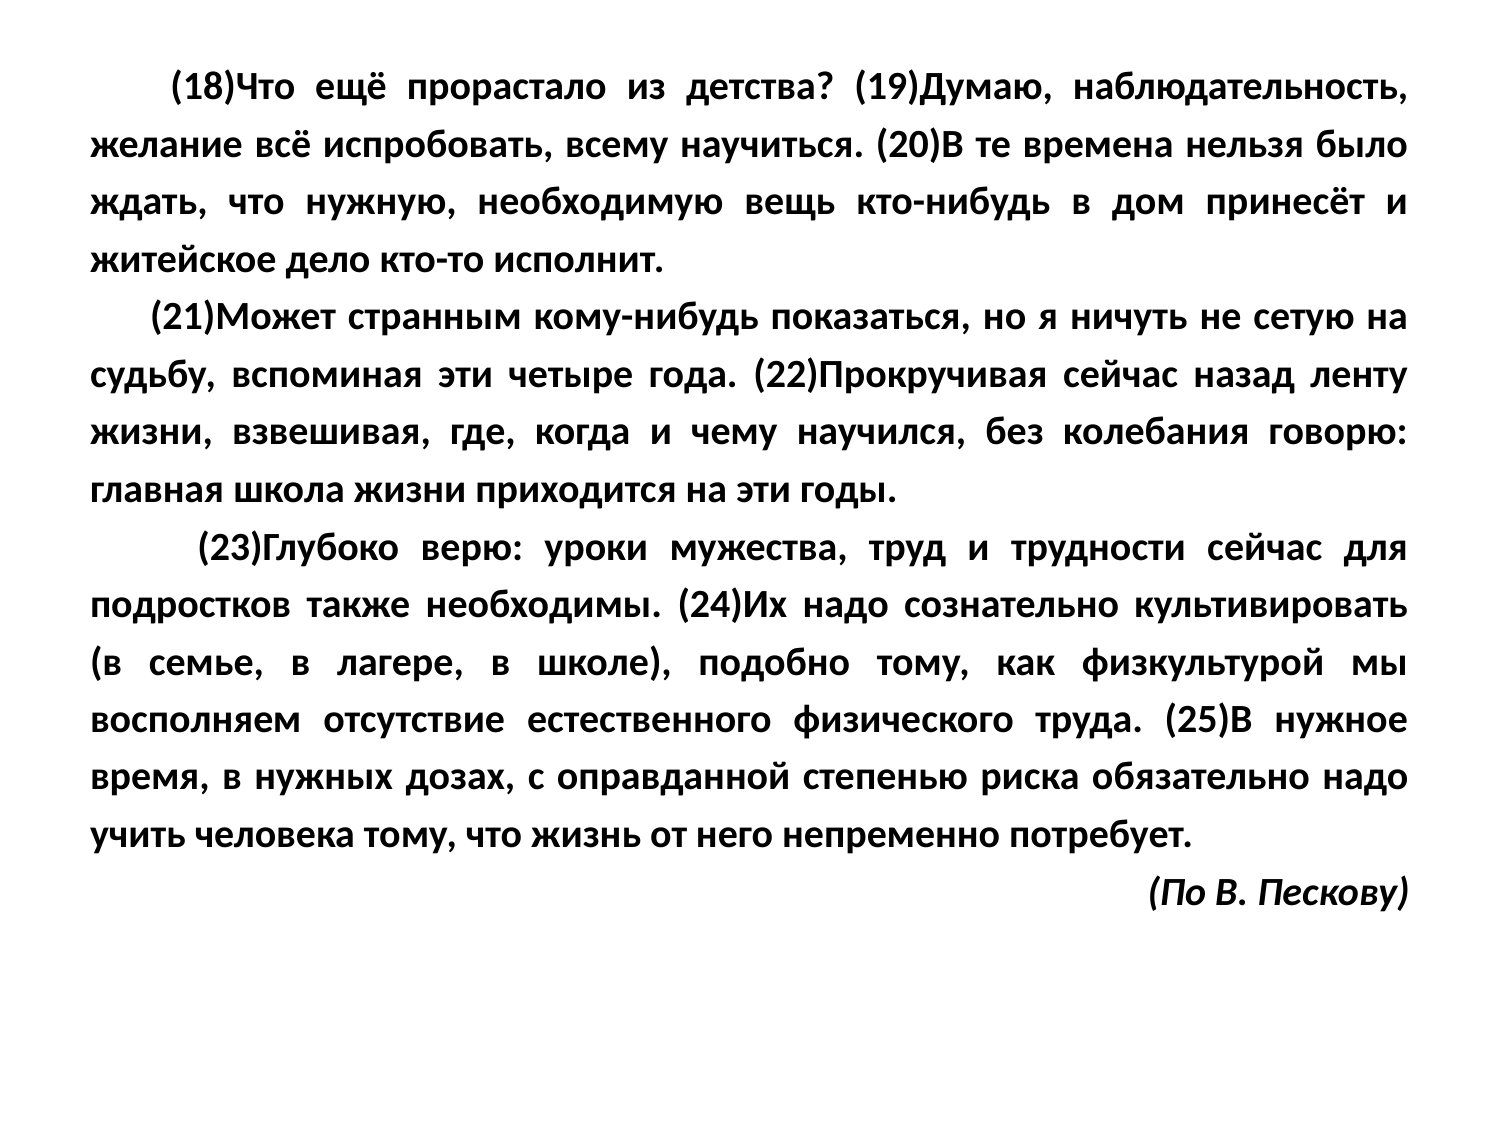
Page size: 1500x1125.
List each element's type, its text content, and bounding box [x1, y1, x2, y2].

list (18)Что ещё прорастало из детства? (19)Думаю, наблюдательность, желание всё испробовать, всему научиться. (20)В те времена нельзя было ждать, что нужную, необходимую вещь кто-нибудь в дом принесёт и житейское дело кто-то исполнит. (21)Может странным кому-нибудь показаться, но я ничуть не сетую на судьбу, вспоминая эти четыре года. (22)Прокручивая сейчас назад ленту жизни, взвешивая, где, когда и чему научился, без колебания говорю: главная школа жизни приходится на эти годы. (23)Глубоко верю: уроки мужества, труд и трудности сейчас для подростков также необходимы. (24)Их надо сознательно культивировать (в семье, в лагере, в школе), подобно тому, как физкультурой мы восполняем отсутствие естественного физического труда. (25)В нужное время, в нужных дозах, с оправданной степенью риска обязательно надо учить человека тому, что жизнь от него непременно потребует. (По В. Пескову) [75, 42, 1425, 1005]
